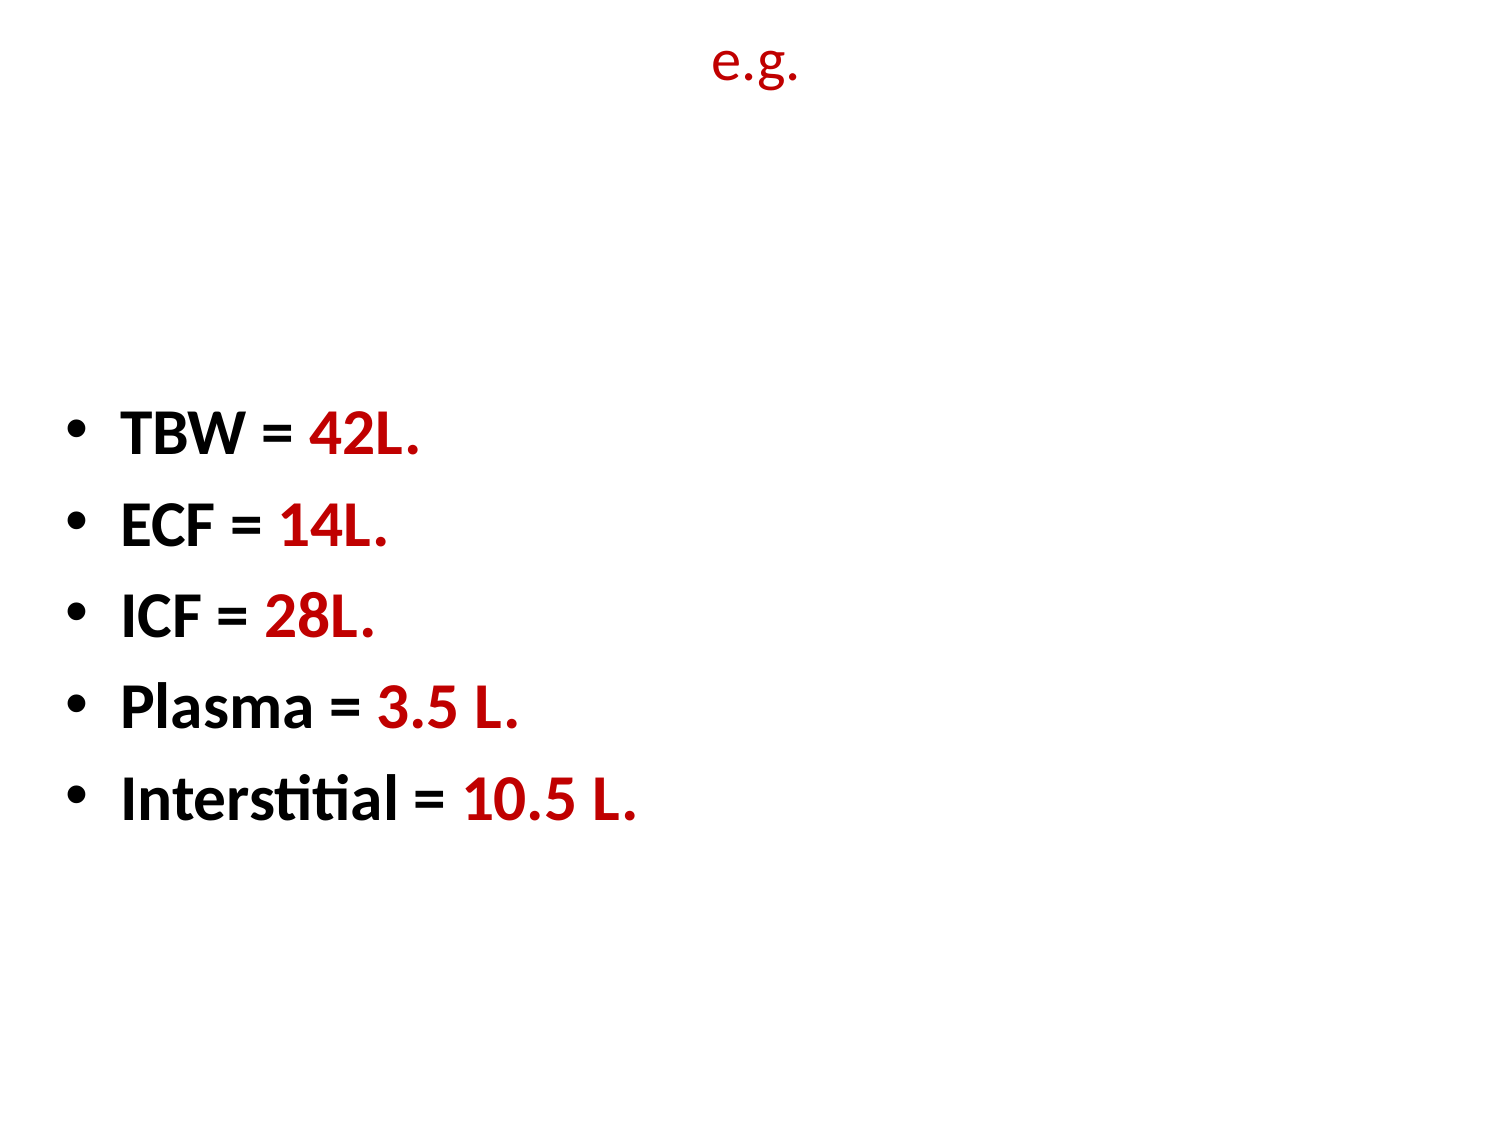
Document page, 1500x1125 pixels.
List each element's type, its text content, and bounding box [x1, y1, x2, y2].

title e.g. [37, 12, 1475, 101]
list TBW = 42L. ECF = 14L. ICF = 28L. Plasma = 3.5 L. Interstitial = 10.5 L. [50, 381, 1475, 844]
